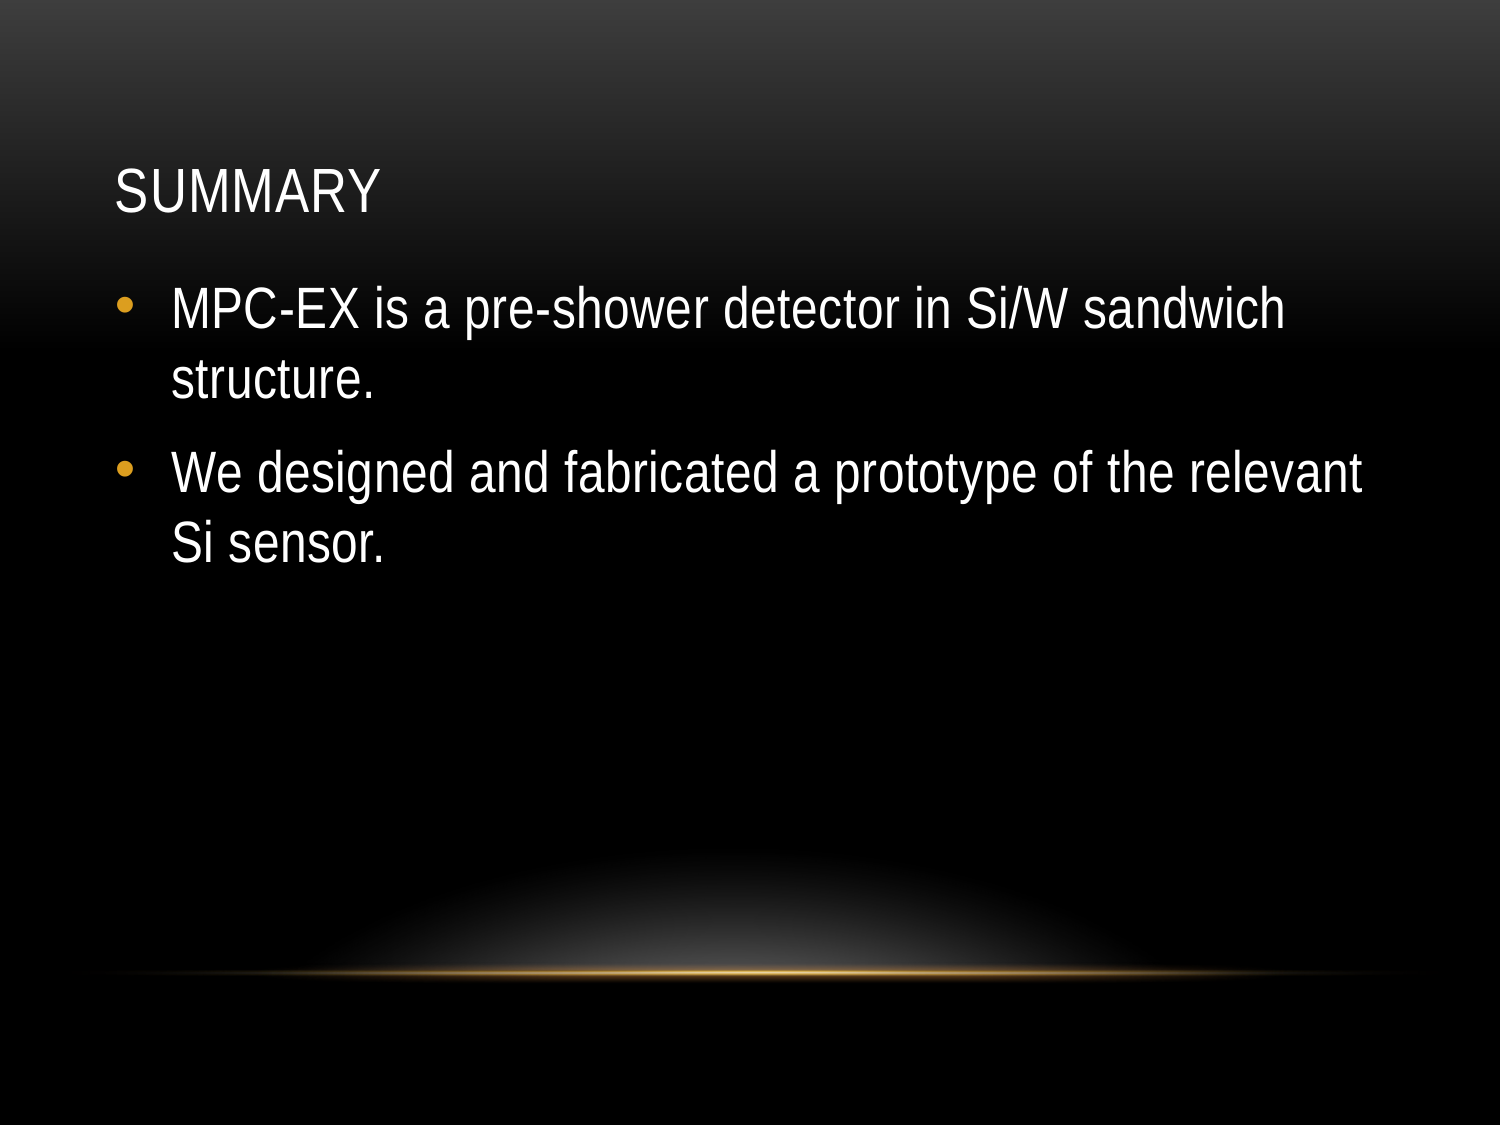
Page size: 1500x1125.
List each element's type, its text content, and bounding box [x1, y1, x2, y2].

title Summary [99, 45, 1400, 233]
list MPC-EX is a pre-shower detector in Si/W sandwich structure. We designed and fabricated a prototype of the relevant Si sensor. [99, 262, 1400, 938]
picture [0, 0, 1500, 1125]
